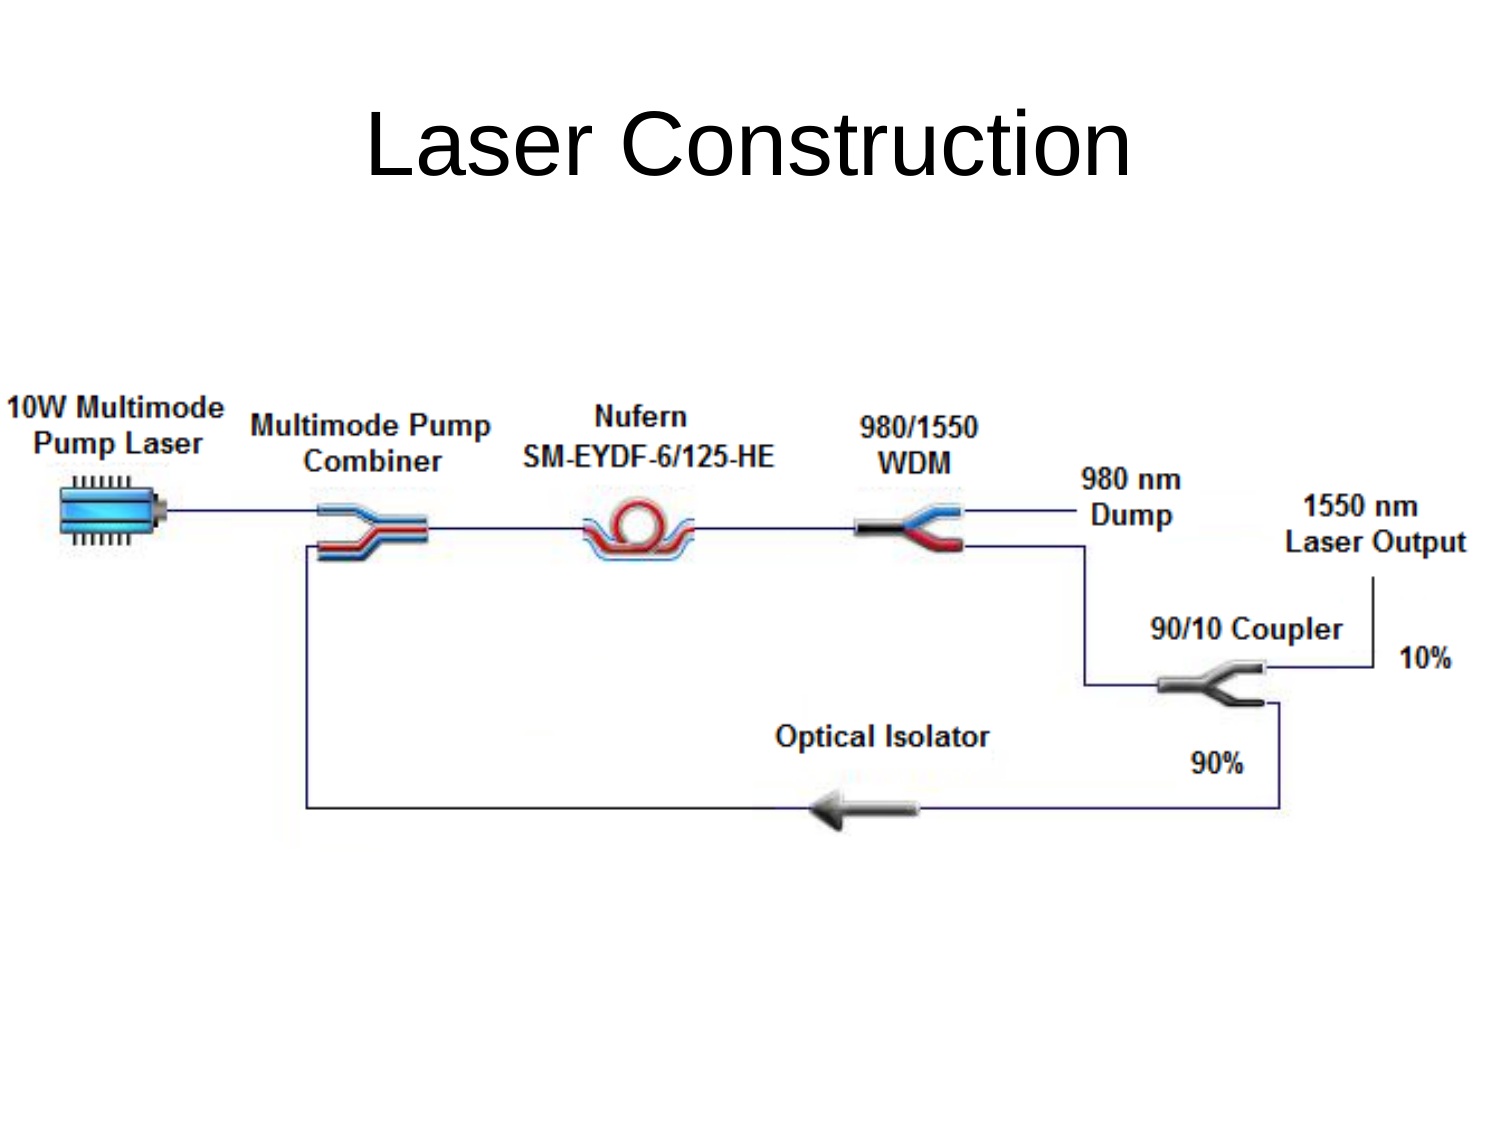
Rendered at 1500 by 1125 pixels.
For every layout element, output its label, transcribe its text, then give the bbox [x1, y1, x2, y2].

title Laser Construction [75, 45, 1425, 233]
picture [0, 387, 1500, 857]
